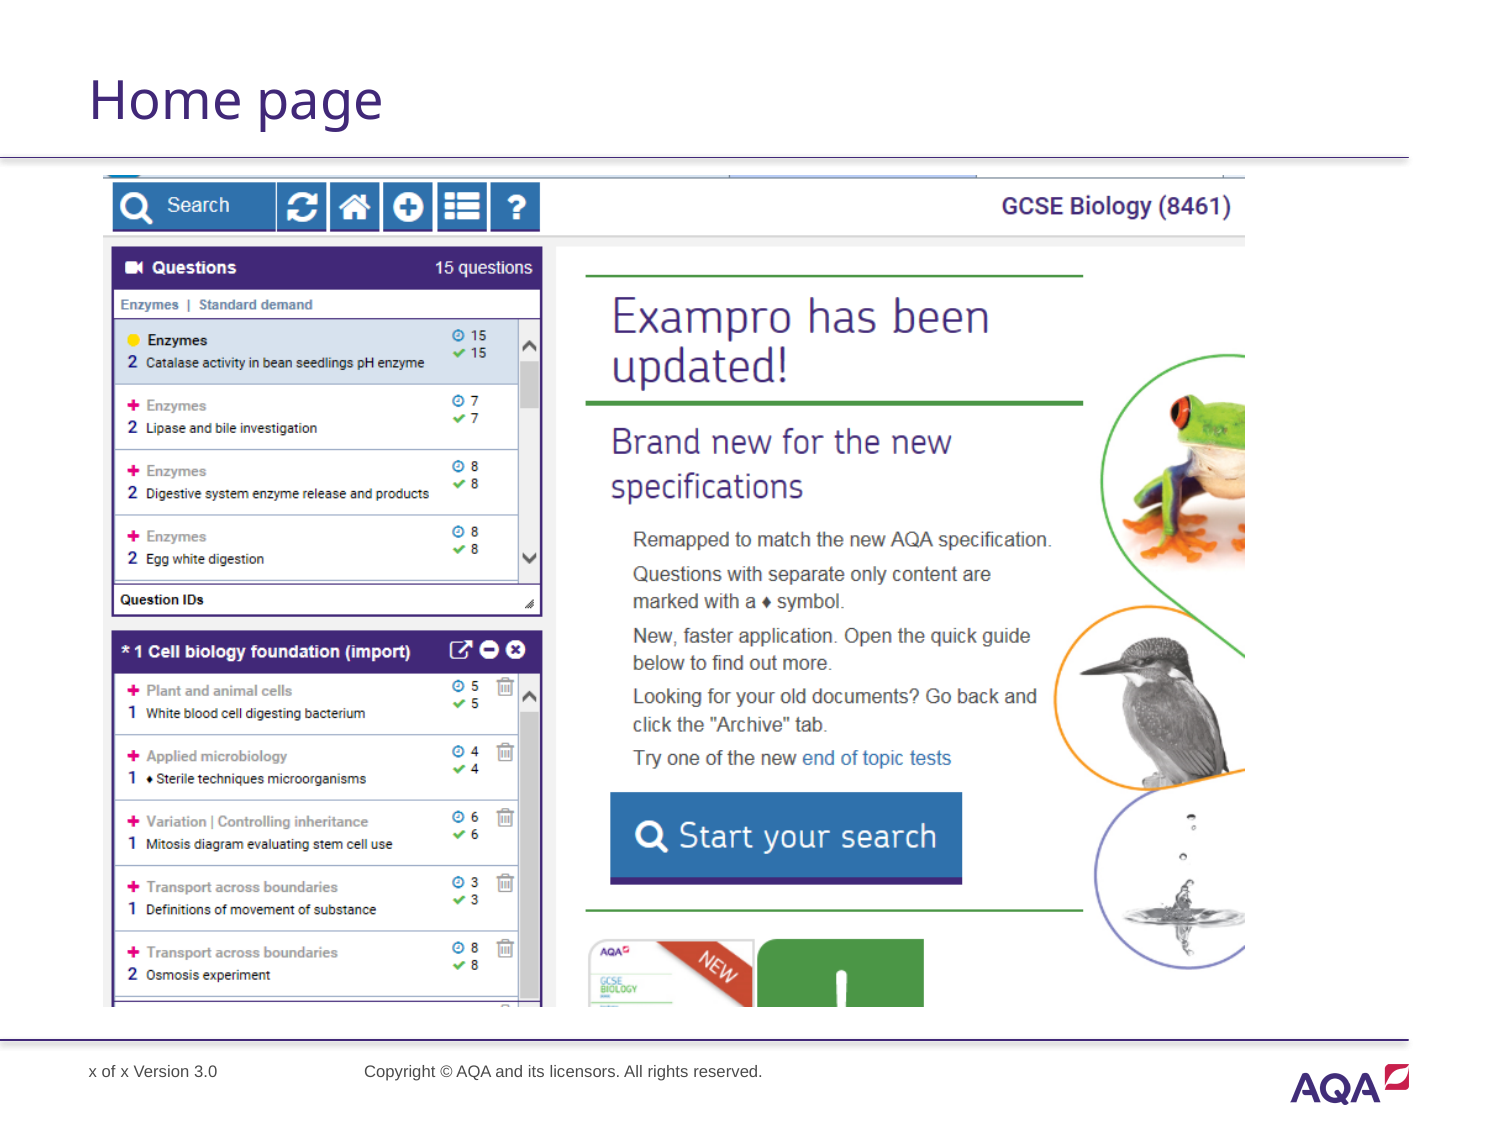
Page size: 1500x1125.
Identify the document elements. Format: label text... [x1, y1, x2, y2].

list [103, 175, 1245, 1008]
footer Copyright © AQA and its licensors. All rights reserved. [324, 1059, 764, 1100]
title Home page [88, 72, 1409, 144]
slide_number x of x Version 3.0 [88, 1059, 292, 1120]
picture [1290, 1064, 1409, 1105]
